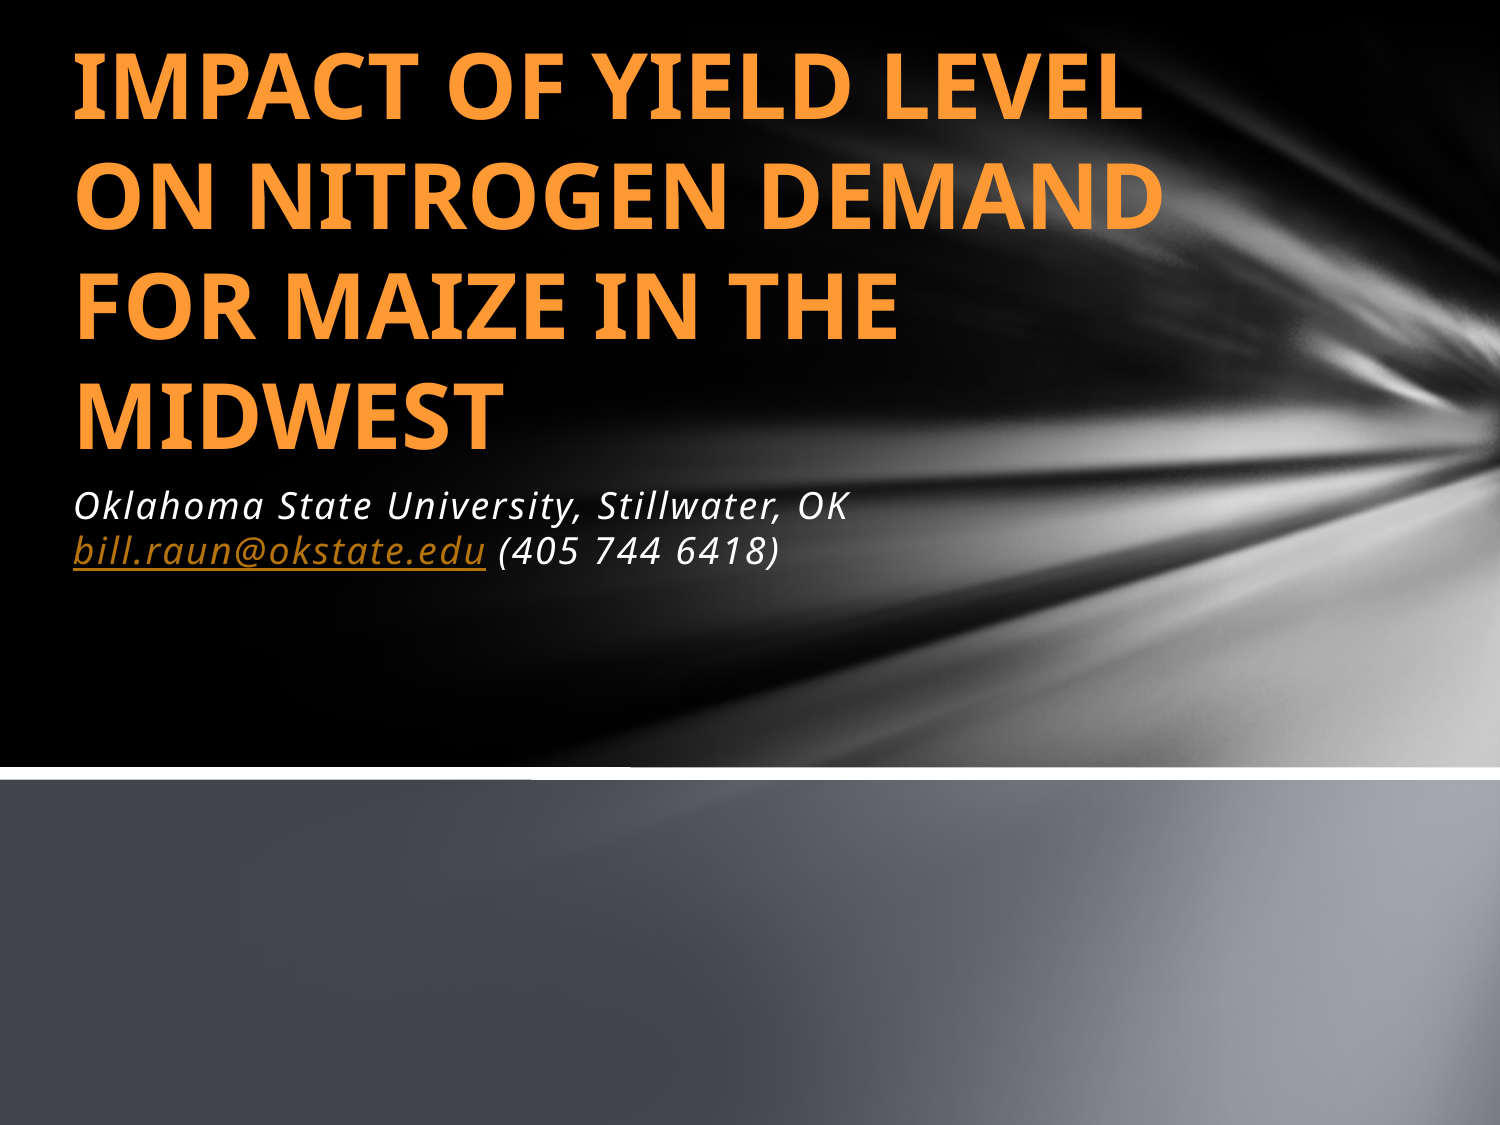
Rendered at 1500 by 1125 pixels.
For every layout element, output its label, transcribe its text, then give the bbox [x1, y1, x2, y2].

title Impact of Yield Level on Nitrogen Demand for Maize in the Midwest [57, 75, 1318, 475]
subtitle Oklahoma State University, Stillwater, OK bill.raun@okstate.edu (405 744 6418) [57, 475, 925, 700]
